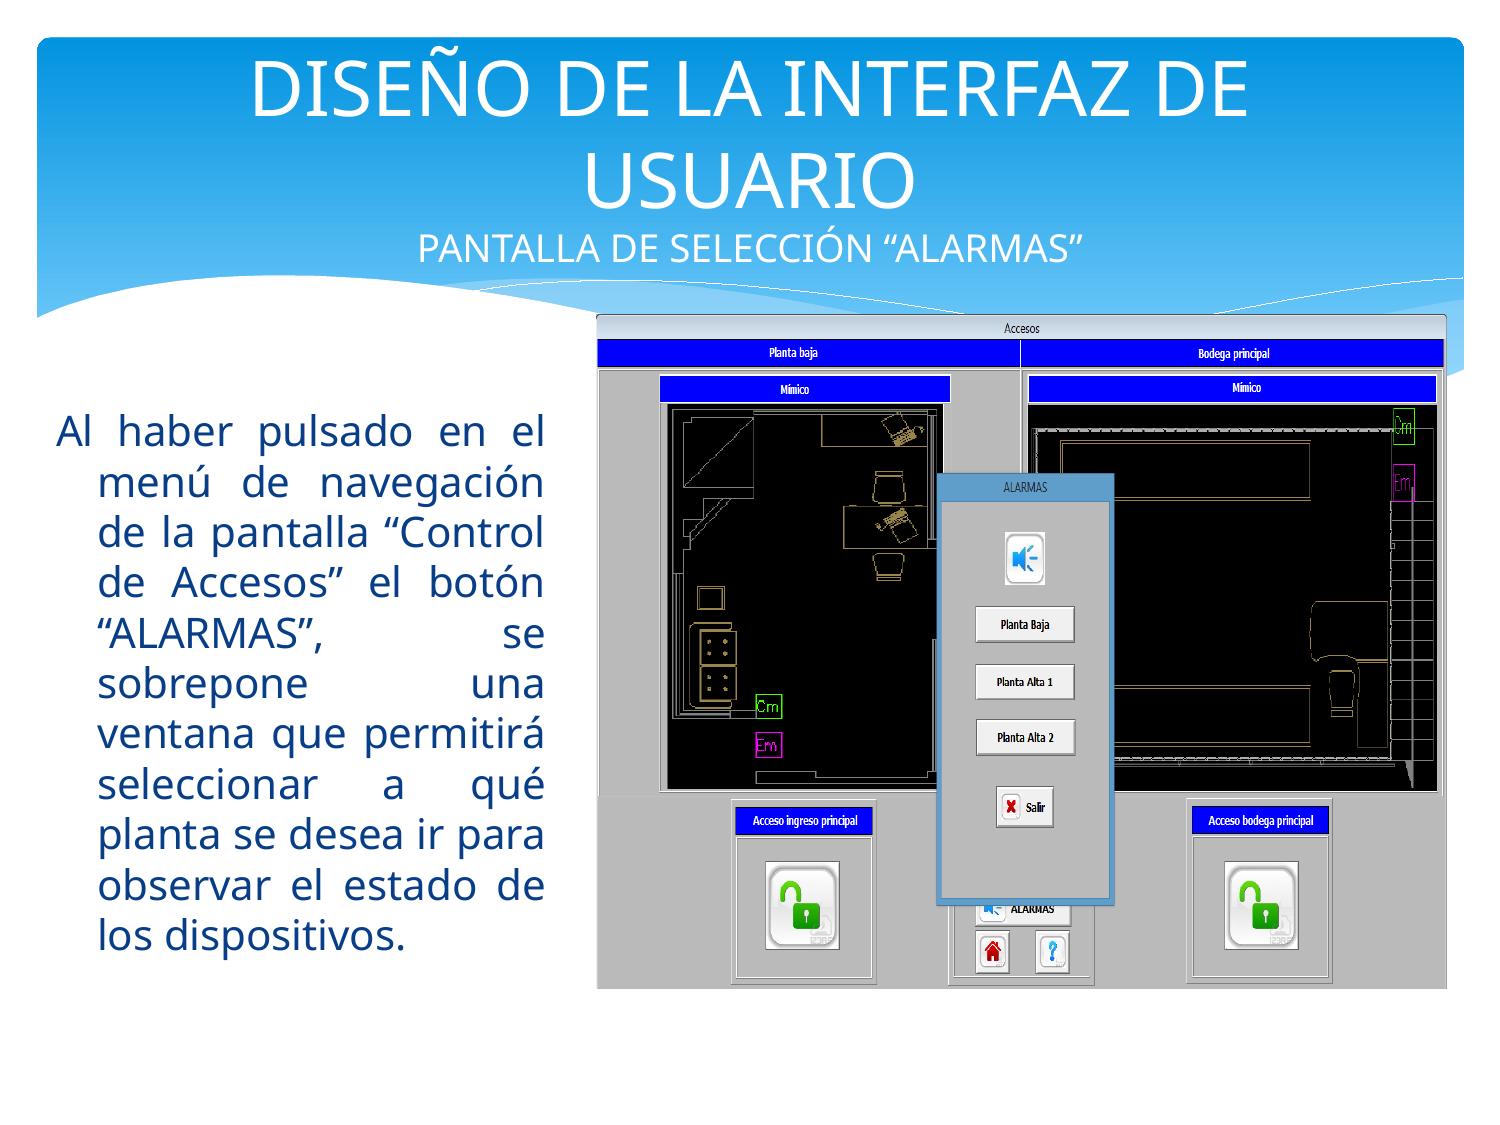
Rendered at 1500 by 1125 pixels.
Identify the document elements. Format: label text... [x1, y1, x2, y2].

picture [596, 314, 1448, 989]
title DISEÑO DE LA INTERFAZ DE USUARIO PANTALLA DE SELECCIÓN “ALARMAS” [75, 30, 1425, 279]
text_box Al haber pulsado en el menú de navegación de la pantalla “Control de Accesos” el botón “ALARMAS”, se sobrepone una ventana que permitirá seleccionar a qué planta se desea ir para observar el estado de los dispositivos. [41, 397, 561, 976]
